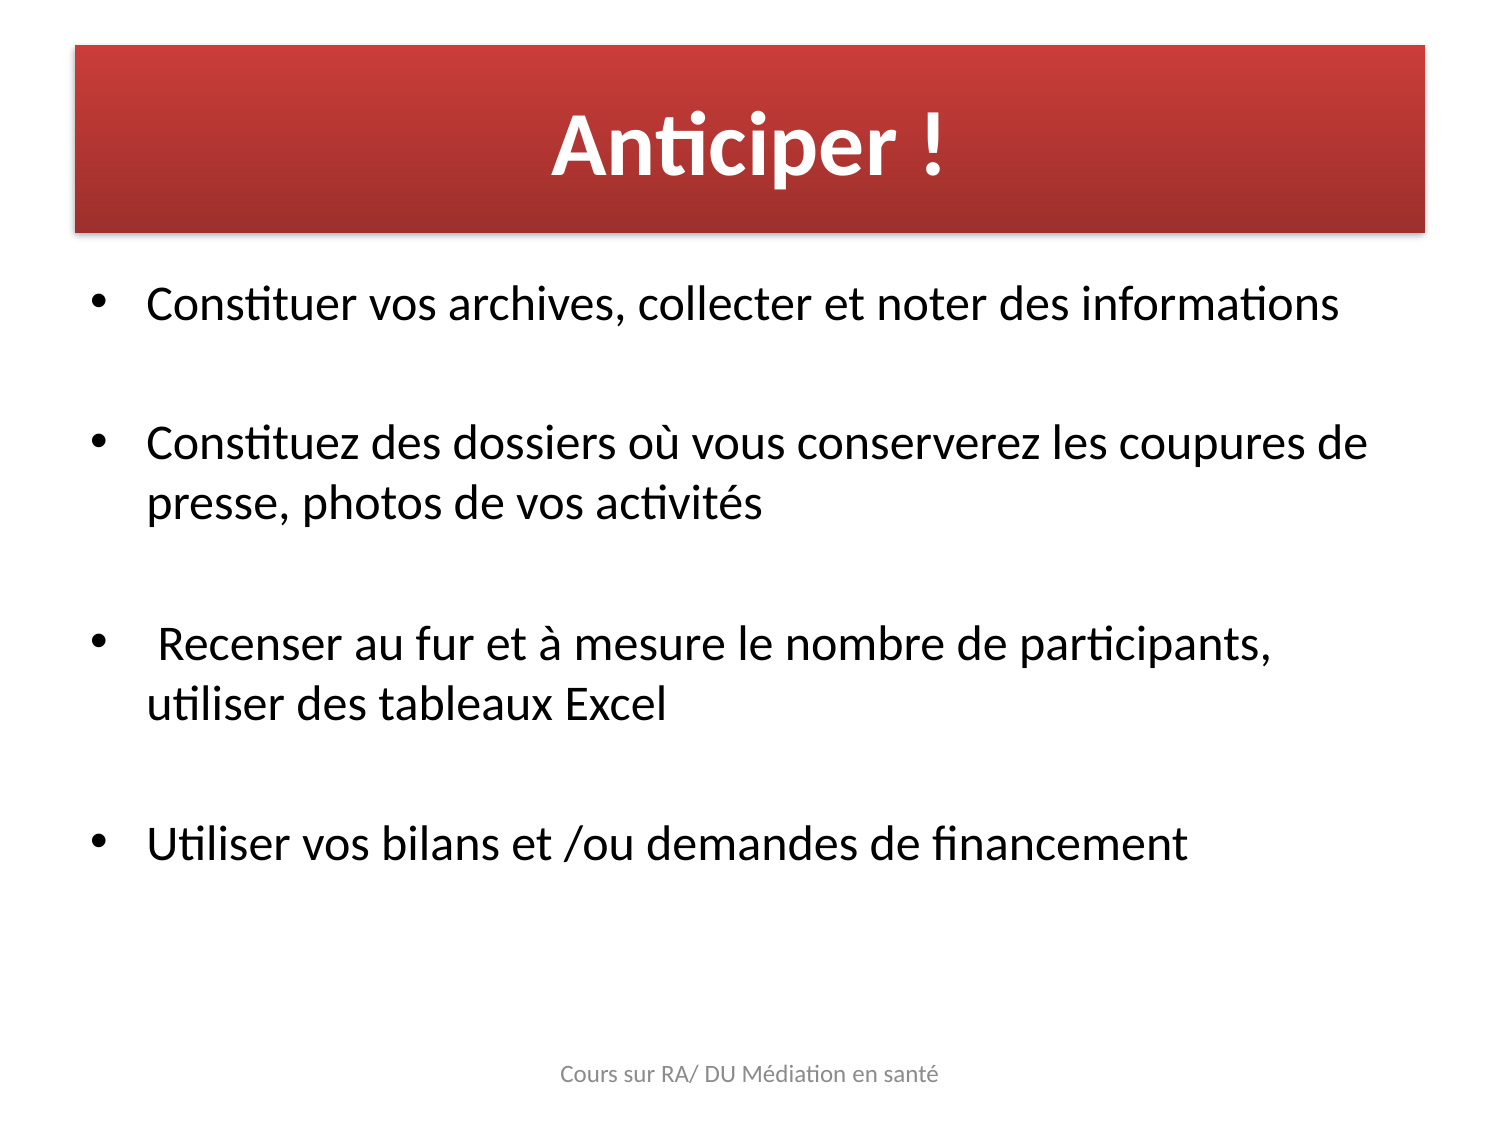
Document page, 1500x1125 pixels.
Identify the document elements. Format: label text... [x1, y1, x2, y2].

title Anticiper ! [75, 45, 1425, 233]
list Constituer vos archives, collecter et noter des informations Constituez des dossiers où vous conserverez les coupures de presse, photos de vos activités Recenser au fur et à mesure le nombre de participants, utiliser des tableaux Excel Utiliser vos bilans et /ou demandes de financement [75, 262, 1425, 1005]
footer Cours sur RA/ DU Médiation en santé [512, 1042, 988, 1103]
